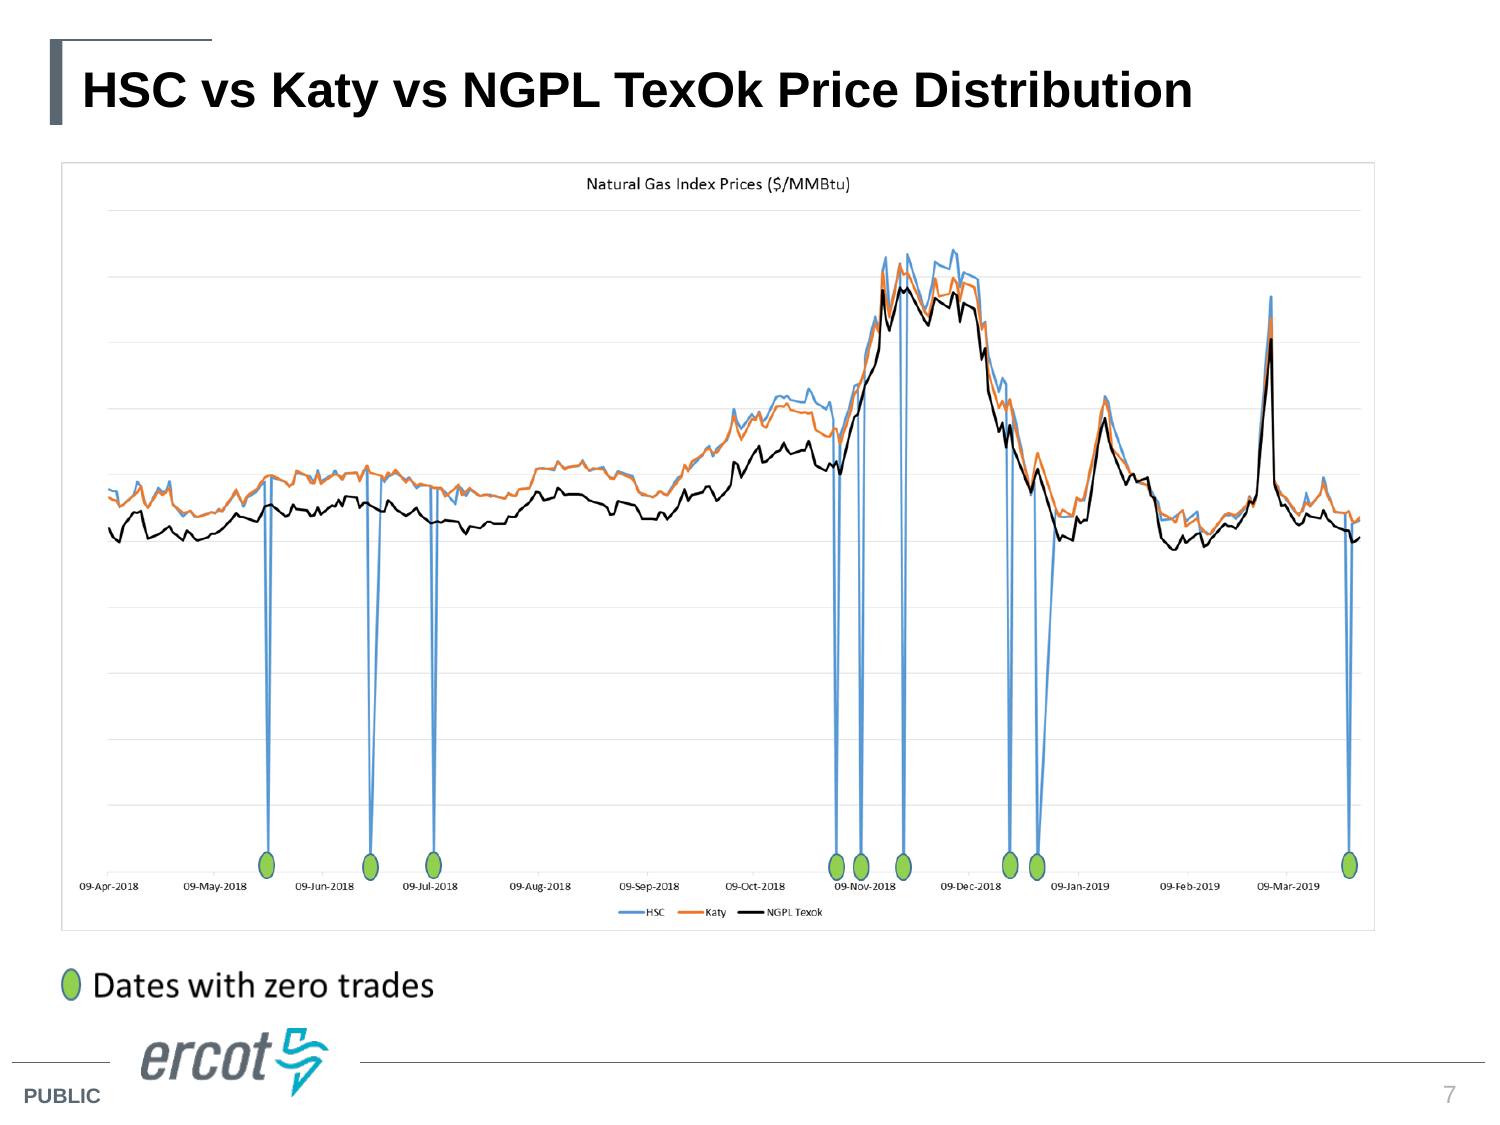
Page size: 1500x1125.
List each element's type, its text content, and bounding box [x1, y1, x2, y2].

picture [61, 162, 1375, 932]
picture [61, 949, 458, 1100]
title HSC vs Katy vs NGPL TexOk Price Distribution [67, 50, 1495, 125]
slide_number 7 [1412, 1076, 1488, 1112]
